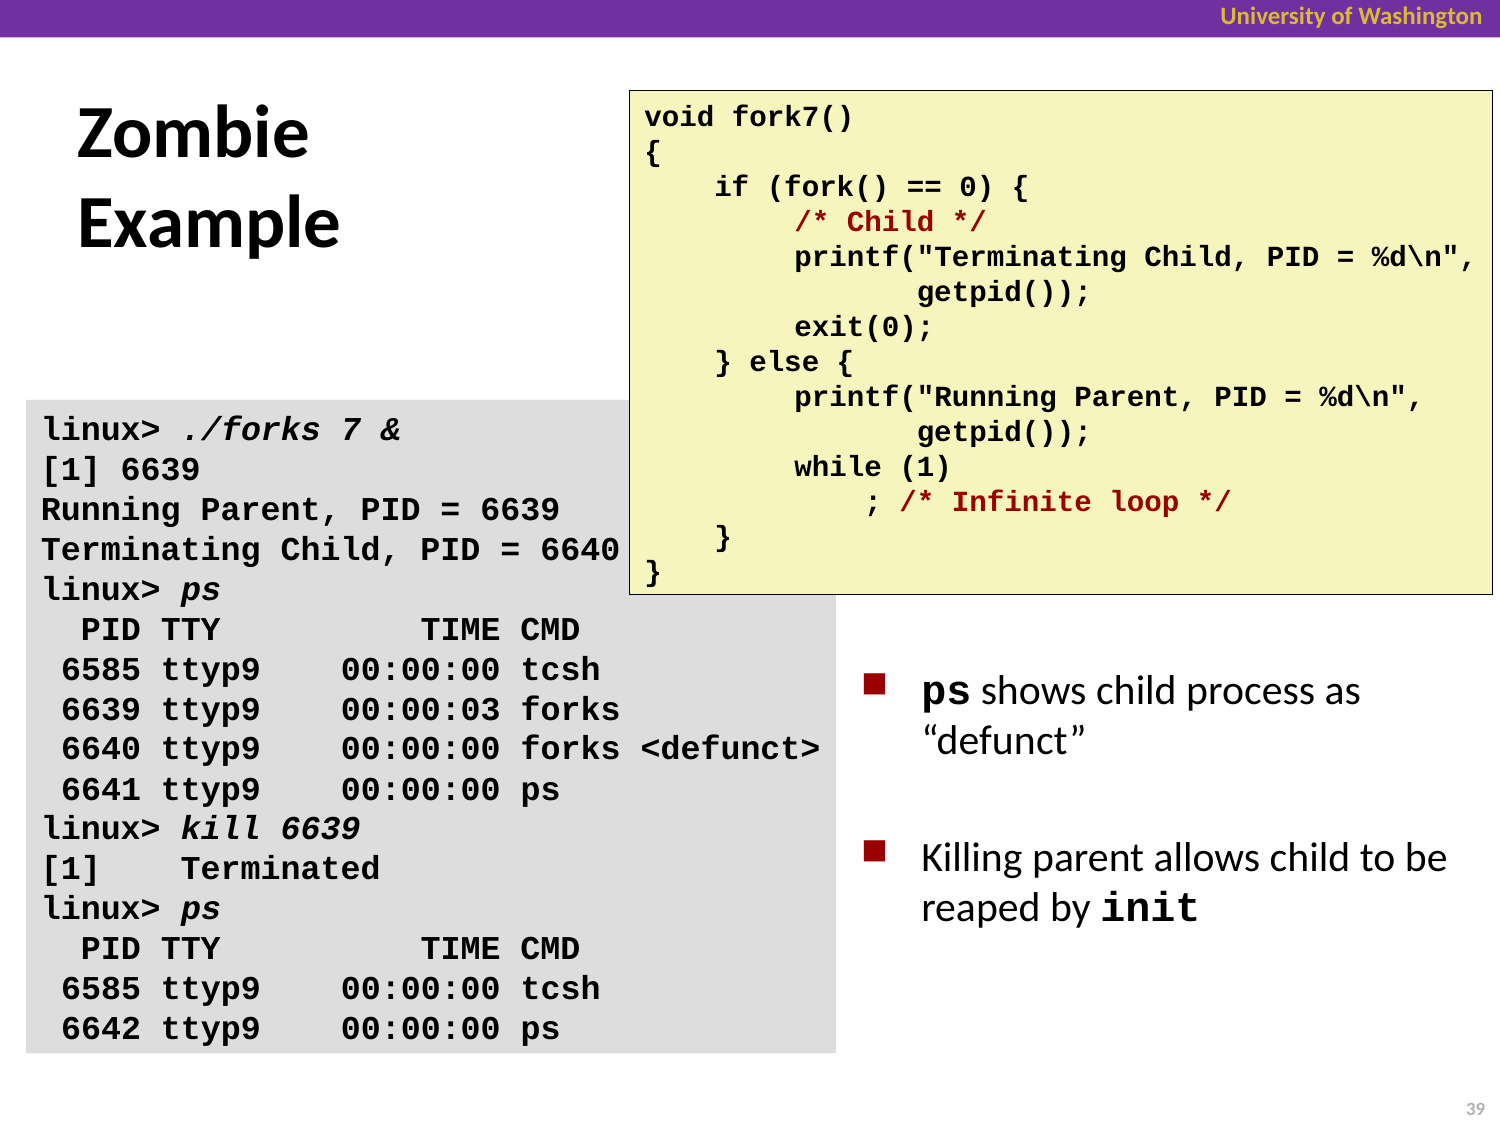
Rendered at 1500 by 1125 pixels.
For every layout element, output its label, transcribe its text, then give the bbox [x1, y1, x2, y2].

list ps shows child process as “defunct” Killing parent allows child to be reaped by init [849, 654, 1500, 1088]
text_box linux> ./forks 7 & [1] 6639 Running Parent, PID = 6639 Terminating Child, PID = 6640 linux> ps PID TTY TIME CMD 6585 ttyp9 00:00:00 tcsh 6639 ttyp9 00:00:03 forks 6640 ttyp9 00:00:00 forks <defunct> 6641 ttyp9 00:00:00 ps linux> kill 6639 [1] Terminated linux> ps PID TTY TIME CMD 6585 ttyp9 00:00:00 tcsh 6642 ttyp9 00:00:00 ps [26, 399, 836, 1054]
slide_number 39 [1400, 1077, 1500, 1125]
title Zombie Example [62, 82, 392, 263]
text_box void fork7() { if (fork() == 0) { /* Child */ printf("Terminating Child, PID = %d\n", getpid()); exit(0); } else { printf("Running Parent, PID = %d\n", getpid()); while (1) ; /* Infinite loop */ } } [629, 90, 1492, 595]
